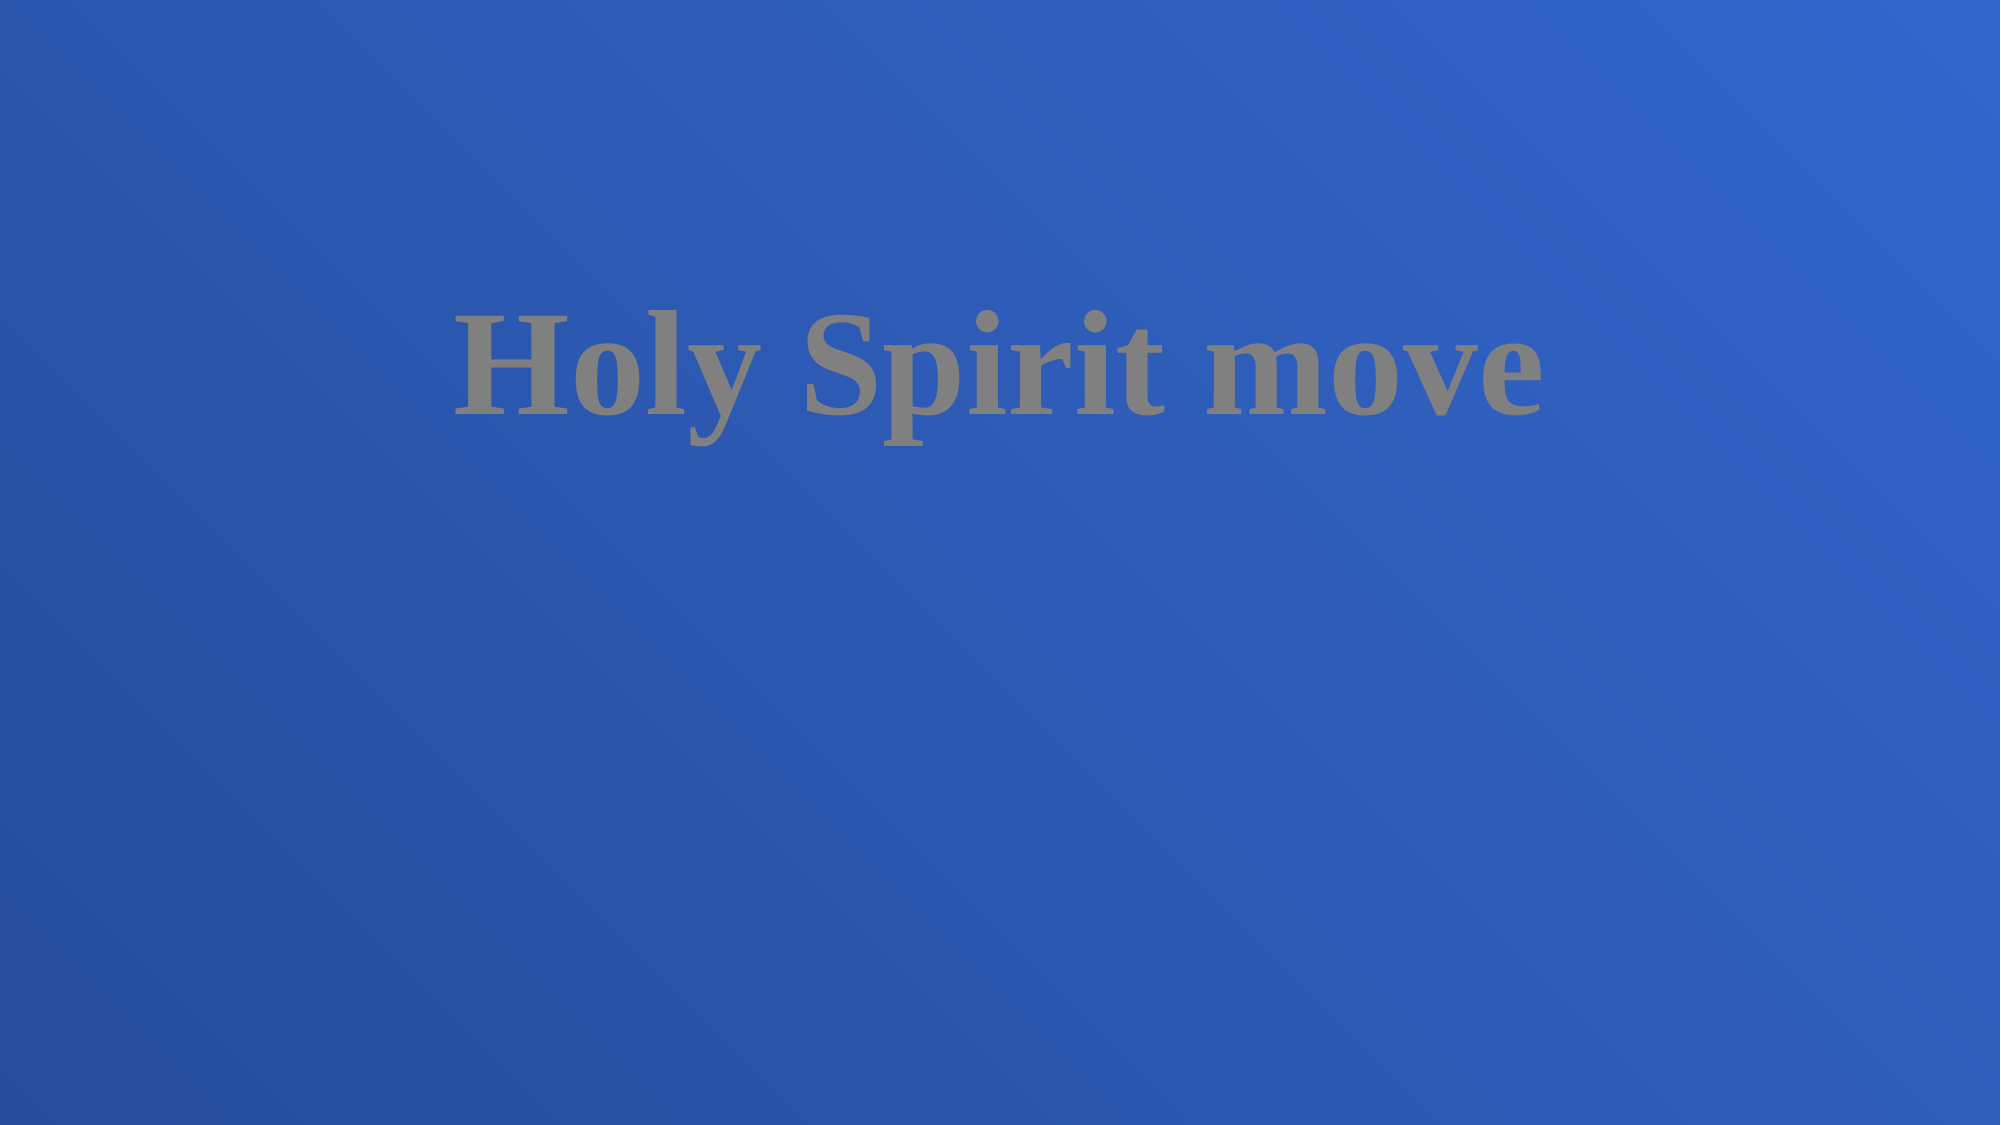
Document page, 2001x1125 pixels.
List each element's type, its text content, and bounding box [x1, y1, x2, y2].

text_box Holy Spirit move [0, 287, 2000, 603]
